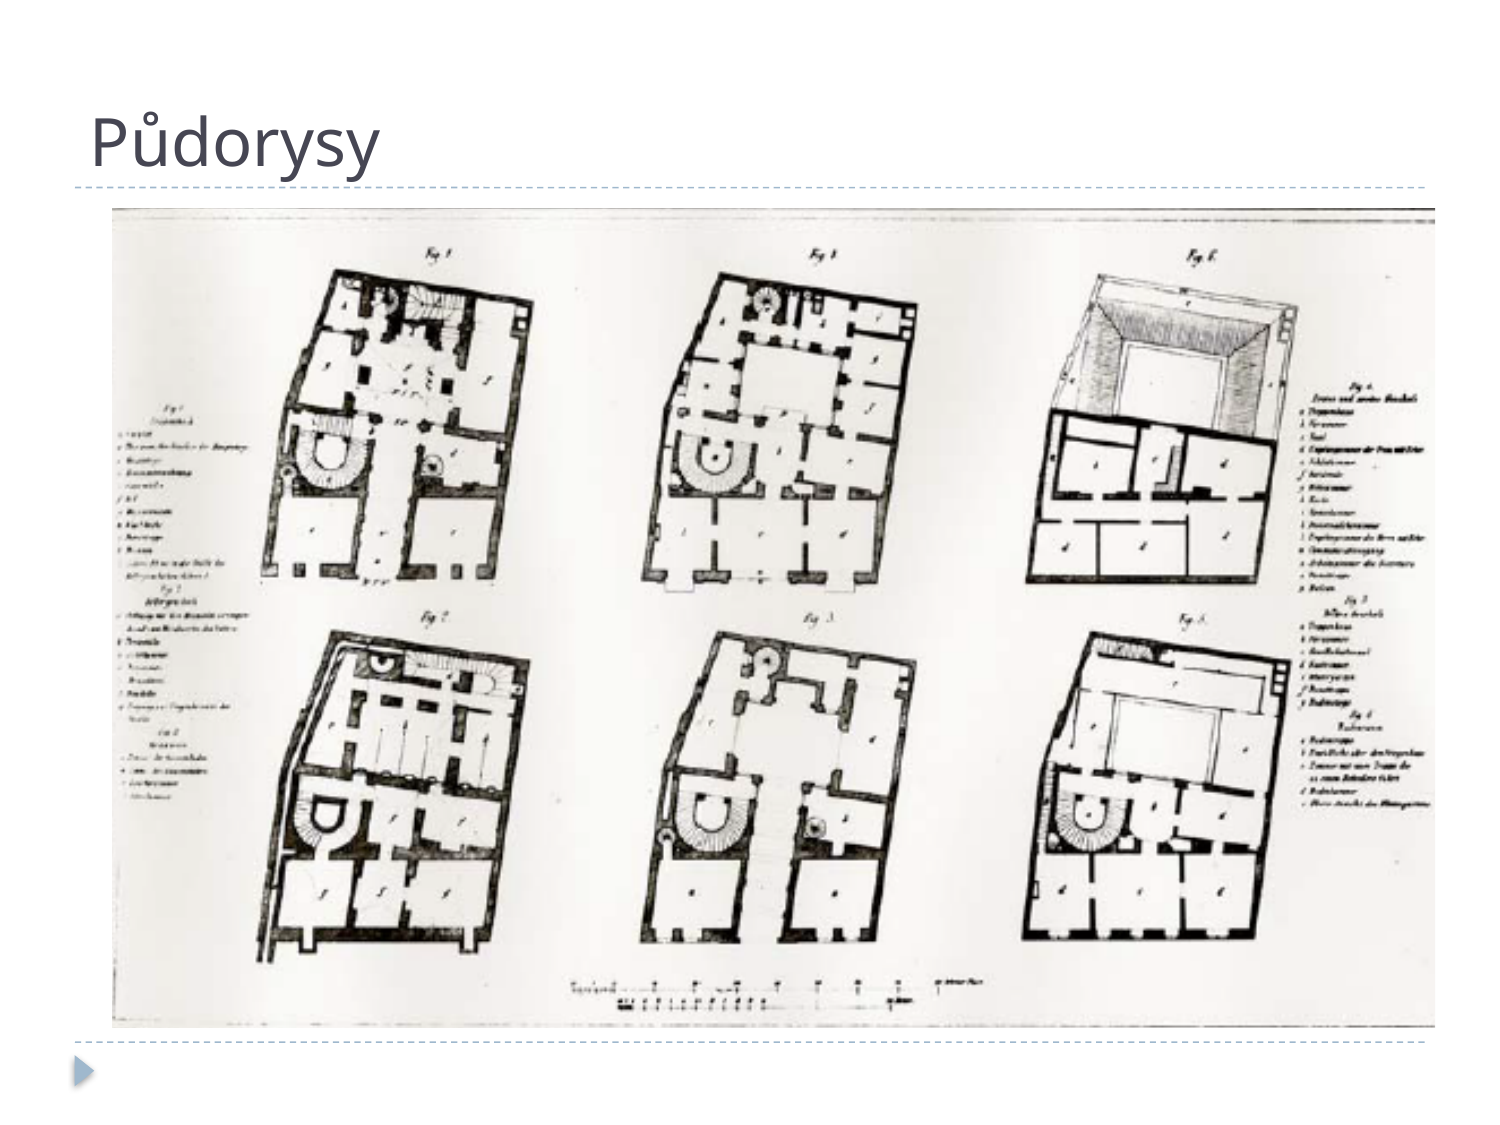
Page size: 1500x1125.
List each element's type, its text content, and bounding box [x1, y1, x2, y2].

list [111, 207, 1436, 1028]
title Půdorysy [75, 24, 1425, 188]
